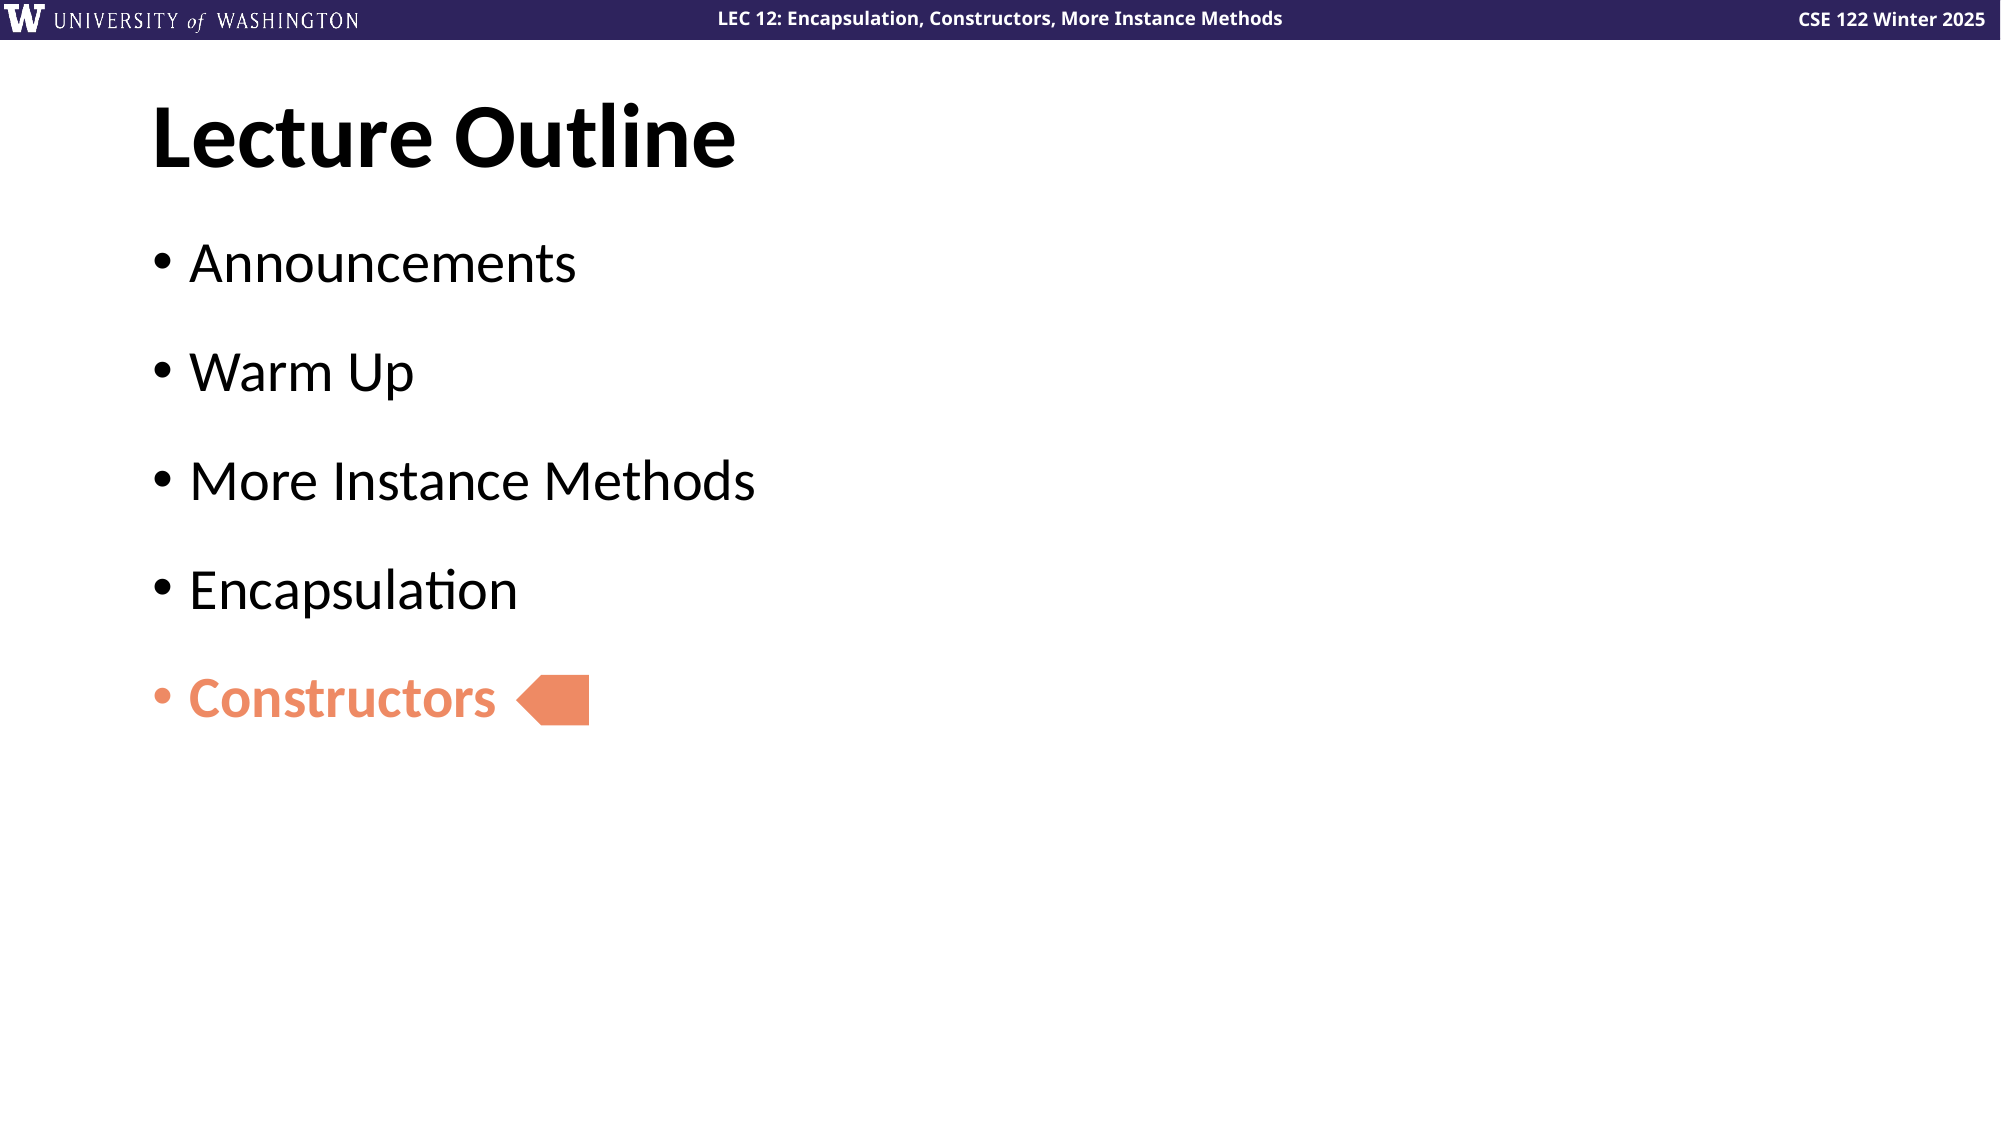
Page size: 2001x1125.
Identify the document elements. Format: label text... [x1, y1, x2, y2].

text_box [514, 673, 590, 727]
list Announcements Warm Up More Instance Methods Encapsulation Constructors [137, 224, 1863, 1014]
picture [4, 4, 358, 33]
title Lecture Outline [137, 74, 1863, 200]
